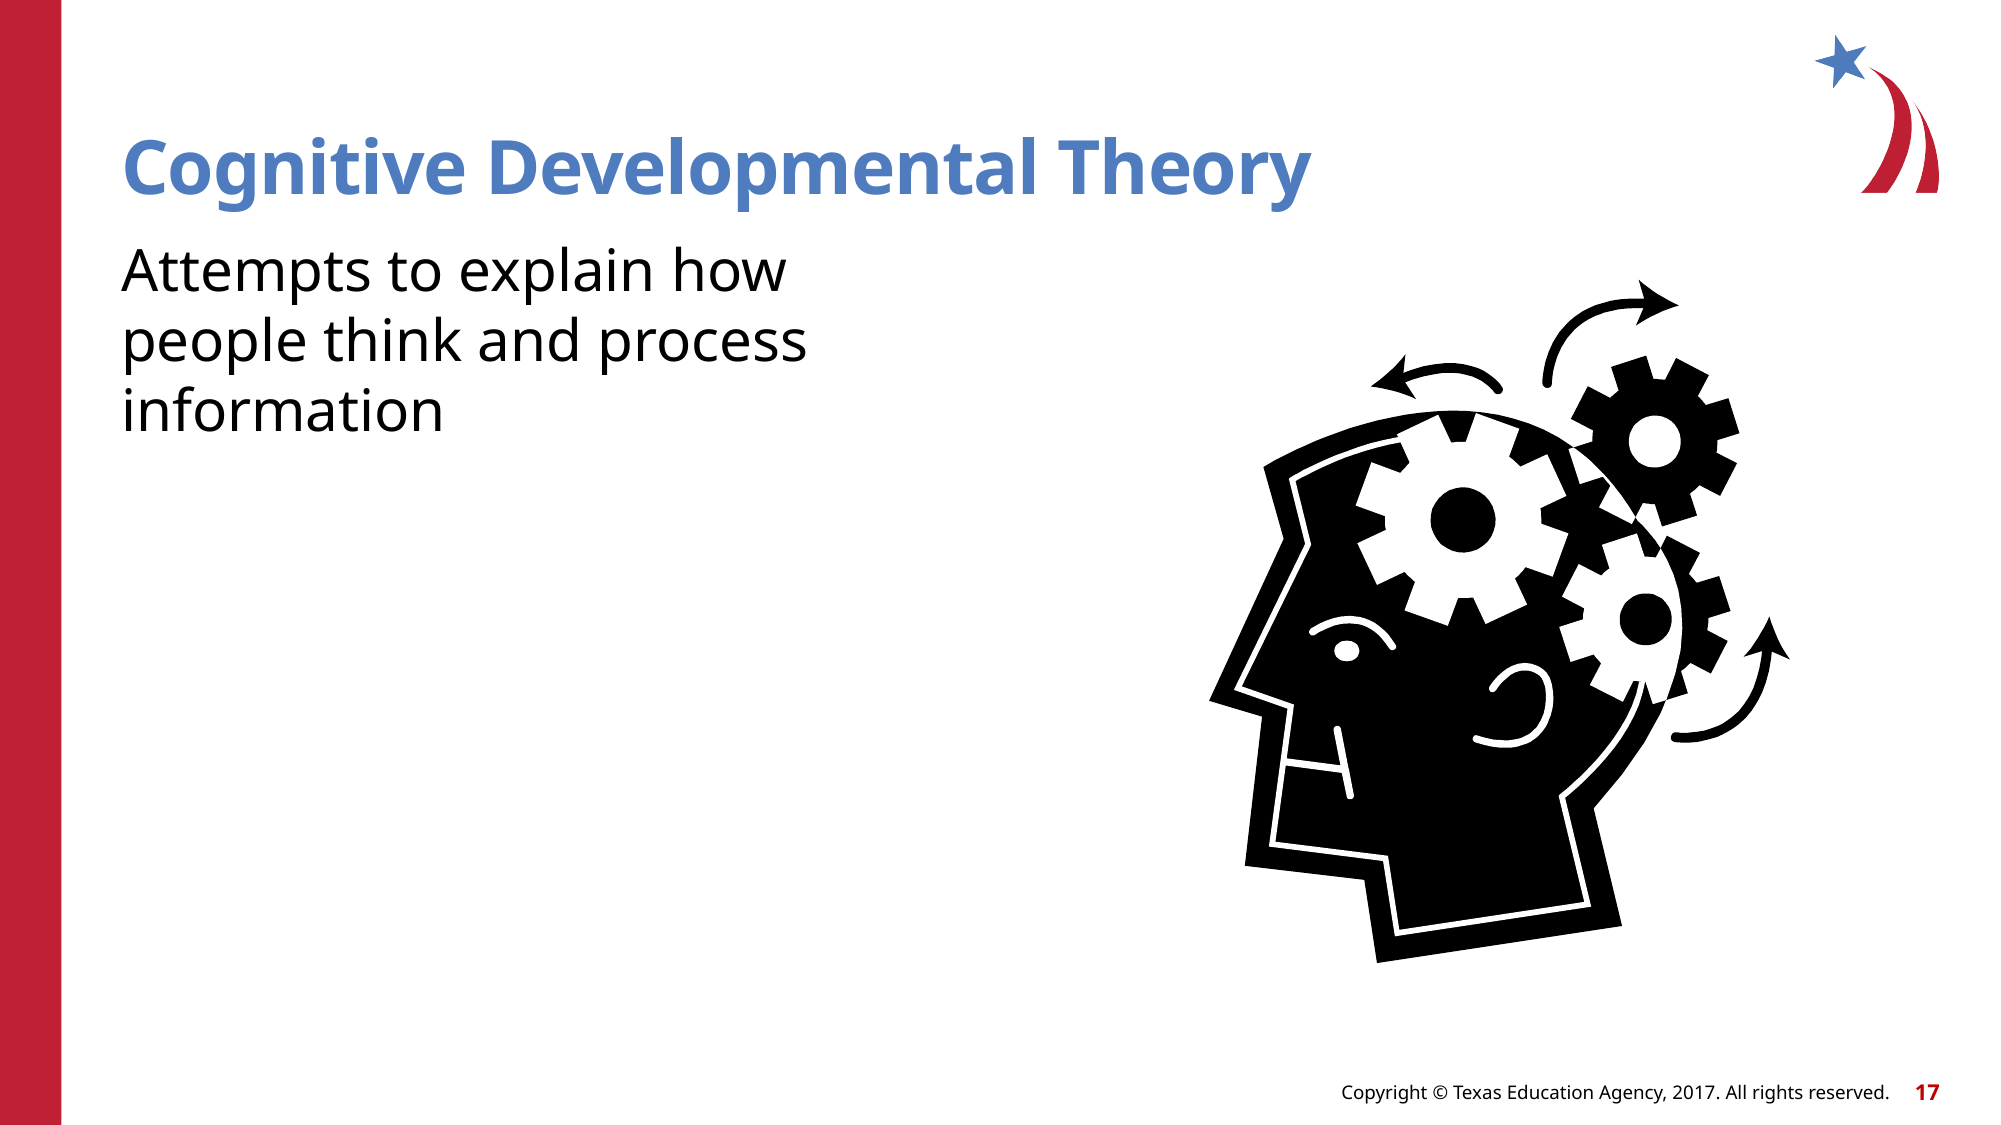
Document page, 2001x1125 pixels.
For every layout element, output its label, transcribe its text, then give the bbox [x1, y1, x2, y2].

list Attempts to explain how people think and process information [121, 233, 891, 1010]
picture [1814, 34, 1939, 193]
title Cognitive Developmental Theory [121, 66, 1772, 211]
picture [1209, 279, 1790, 963]
